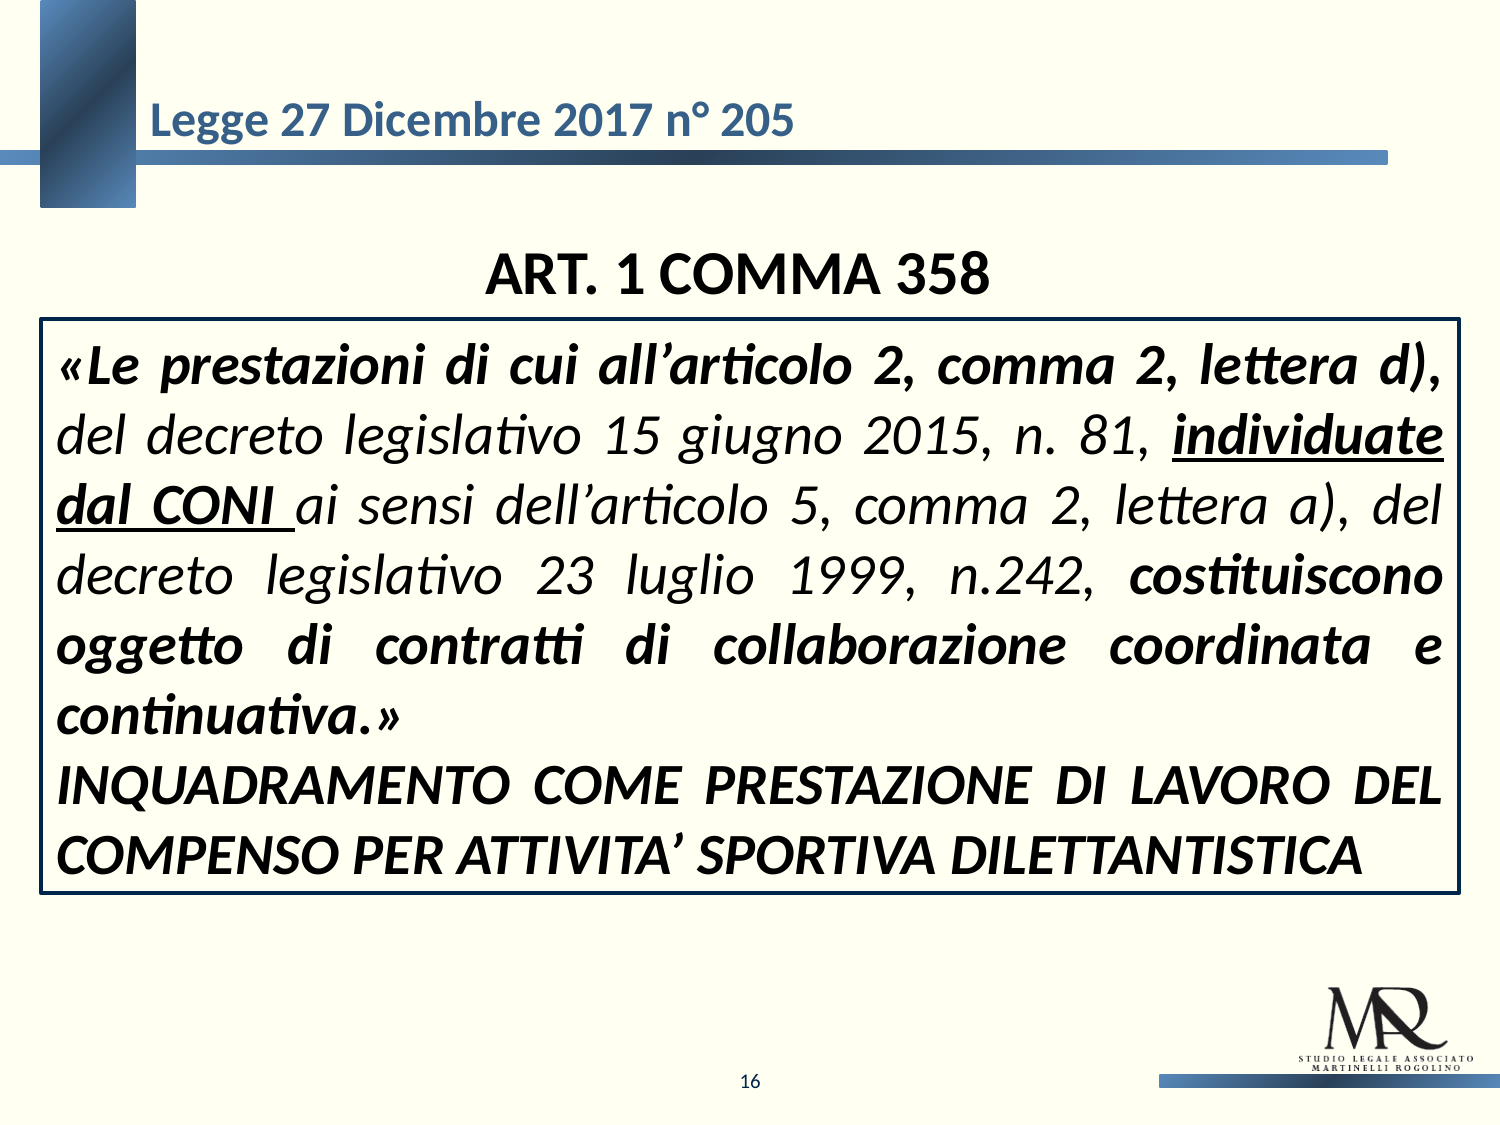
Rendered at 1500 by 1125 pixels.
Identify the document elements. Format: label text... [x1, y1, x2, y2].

text_box 16 [512, 1024, 988, 1100]
text_box Legge 27 Dicembre 2017 n° 205 [135, 86, 1099, 149]
text_box Art. 1 comma 358 [7, 219, 1470, 319]
picture [1299, 987, 1473, 1071]
text_box «Le prestazioni di cui all’articolo 2, comma 2, lettera d), del decreto legislativo 15 giugno 2015, n. 81, individuate dal CONI ai sensi dell’articolo 5, comma 2, lettera a), del decreto legislativo 23 luglio 1999, n.242, costituiscono oggetto di contratti di collaborazione coordinata e continuativa.» INQUADRAMENTO COME PRESTAZIONE DI LAVORO DEL COMPENSO PER ATTIVITA’ SPORTIVA DILETTANTISTICA [39, 319, 1461, 895]
